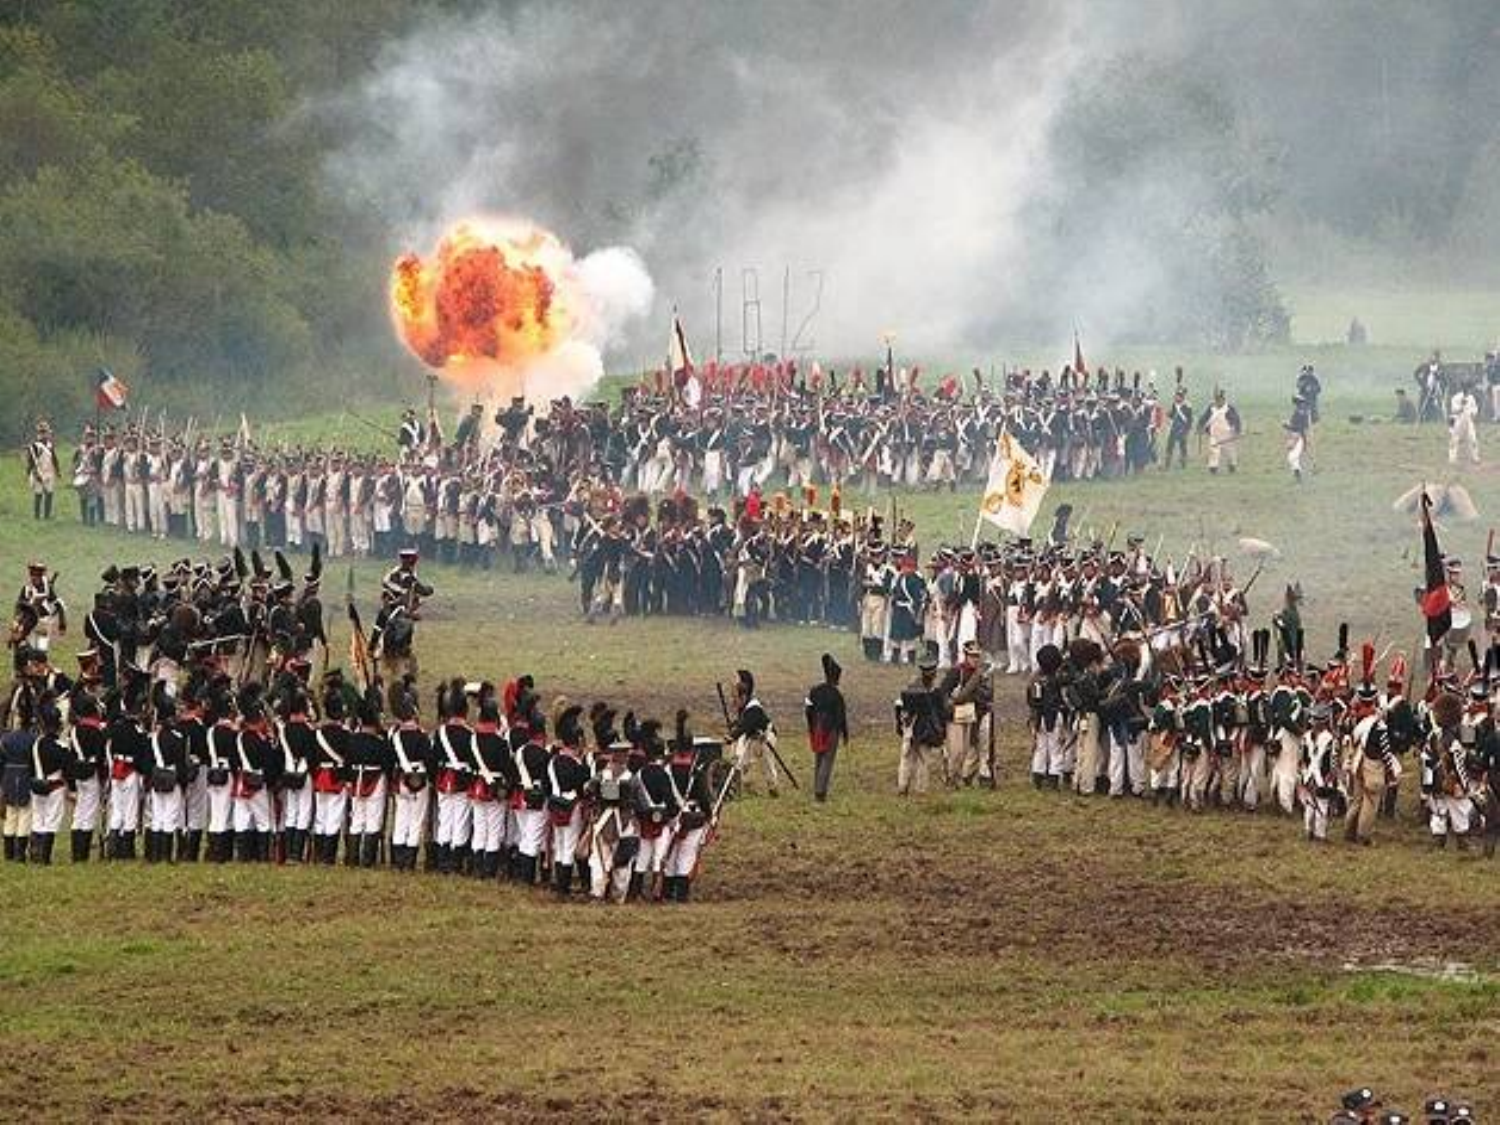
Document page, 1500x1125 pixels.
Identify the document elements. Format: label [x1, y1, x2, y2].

list [0, 0, 1500, 1125]
